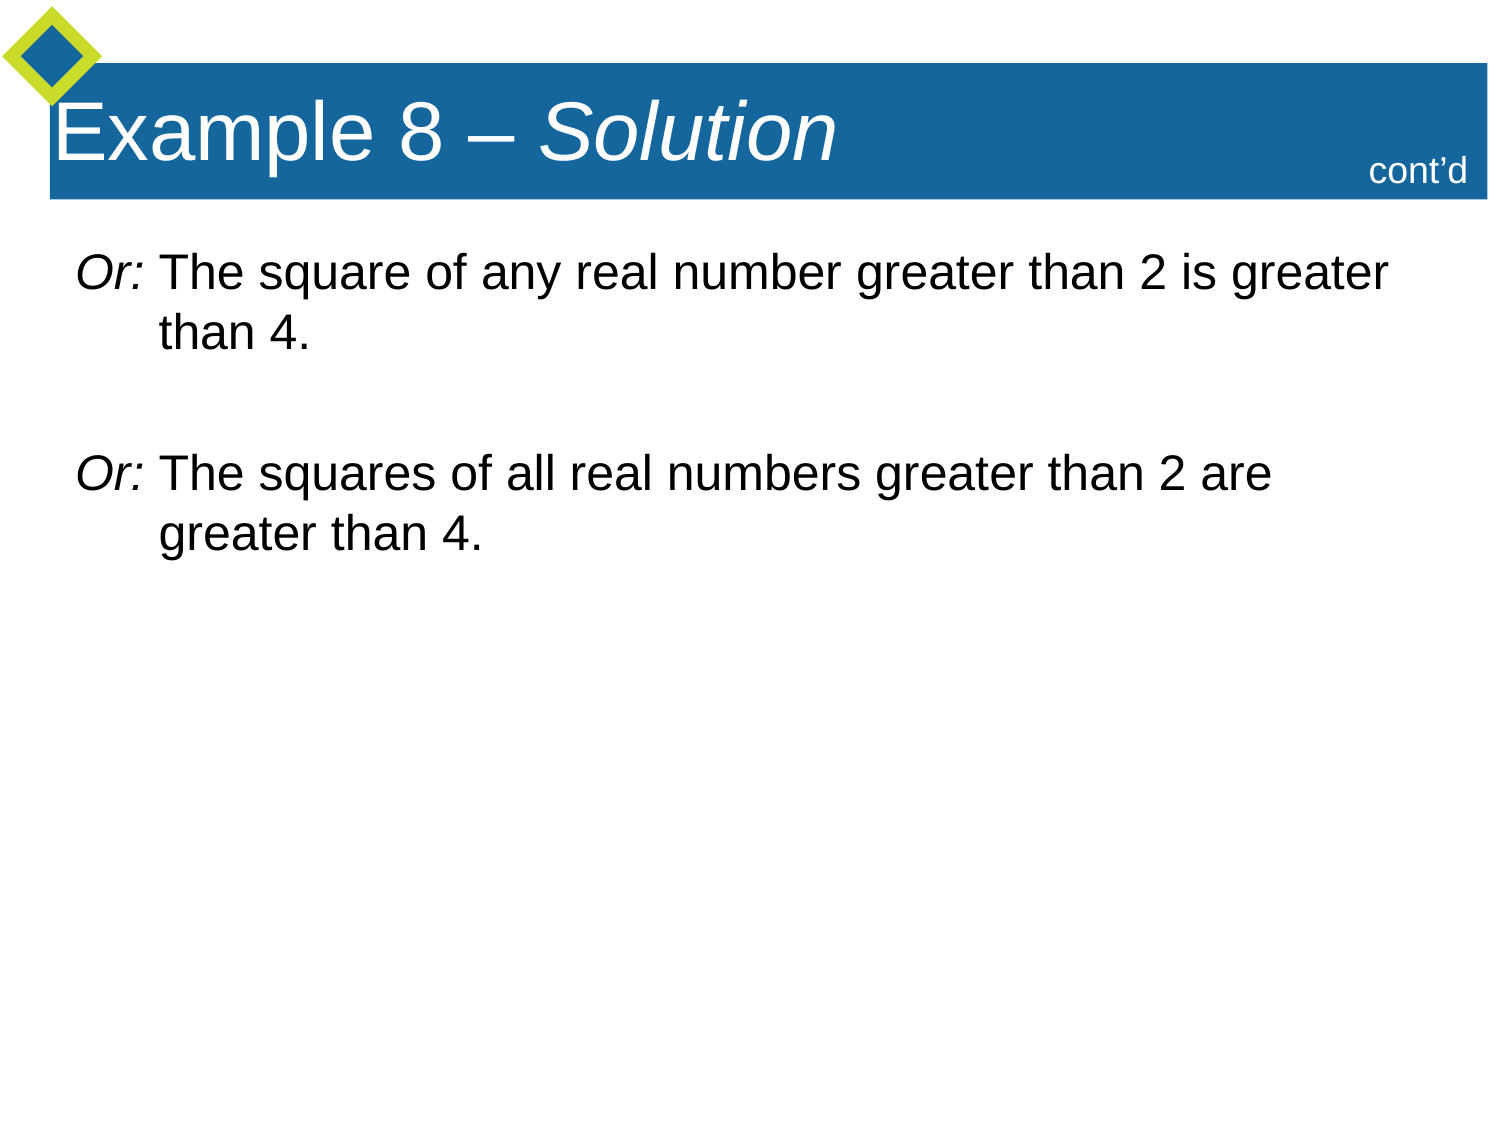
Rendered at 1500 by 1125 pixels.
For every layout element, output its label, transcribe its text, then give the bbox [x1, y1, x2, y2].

text_box cont’d [1360, 138, 1476, 198]
list Or: The square of any real number greater than 2 is greater than 4. Or: The squares of all real numbers greater than 2 are greater than 4. [75, 239, 1425, 1103]
title Example 8 – Solution [52, 33, 1403, 221]
